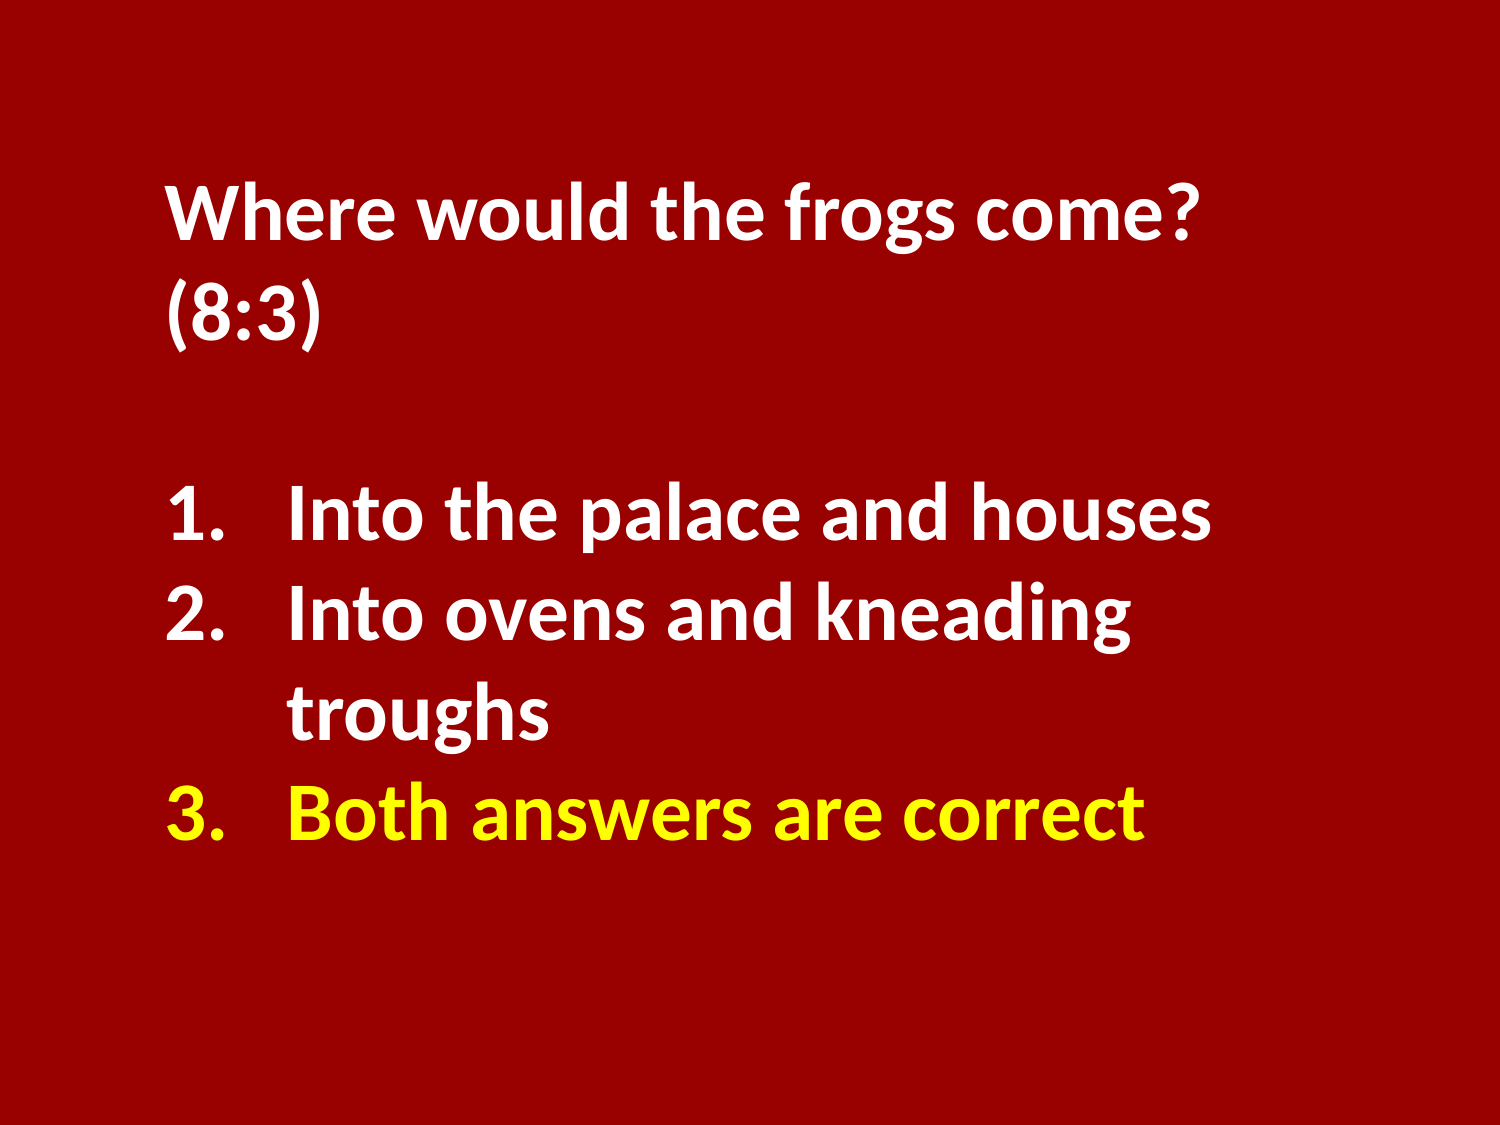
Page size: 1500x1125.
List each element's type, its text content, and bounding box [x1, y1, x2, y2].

text_box Where would the frogs come? (8:3) Into the palace and houses Into ovens and kneading troughs Both answers are correct [150, 149, 1313, 865]
